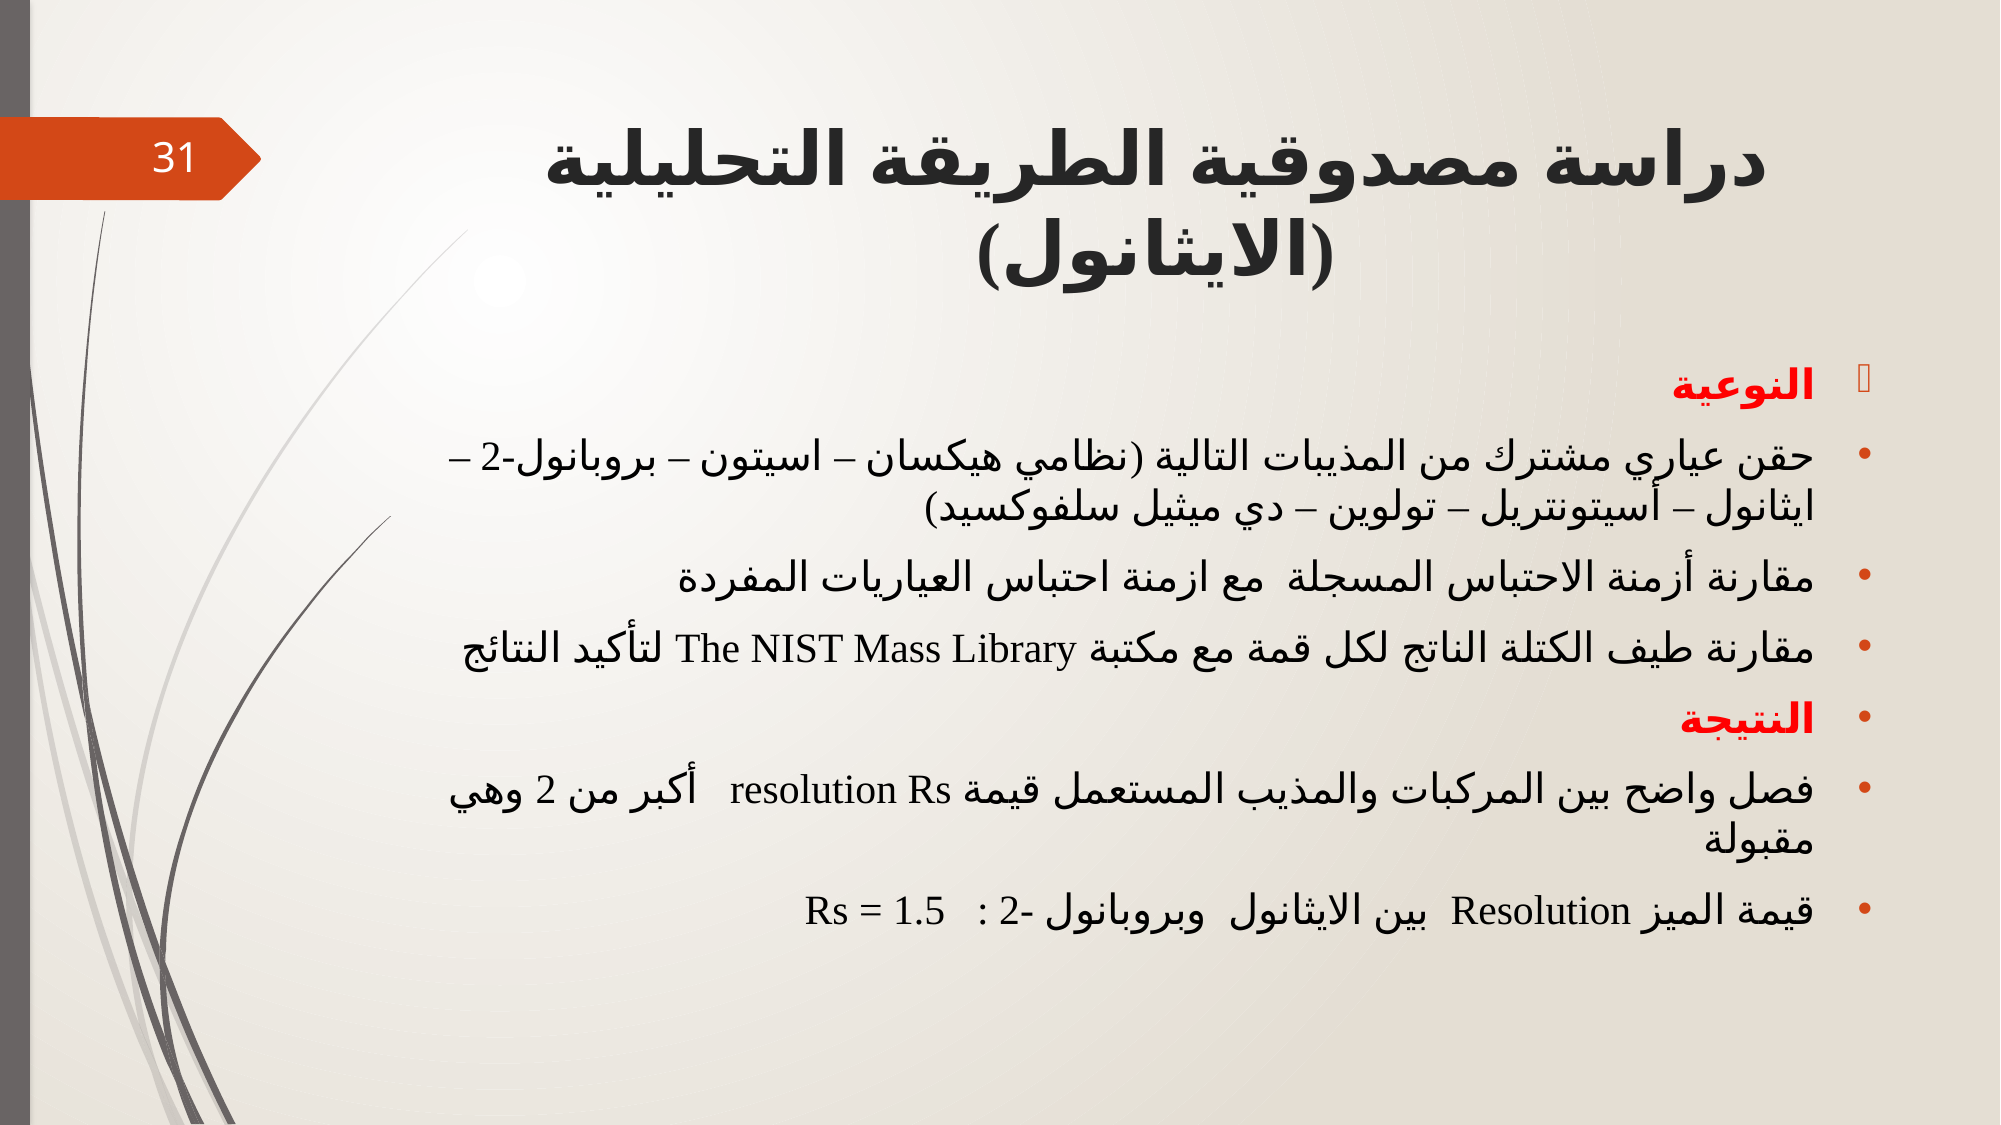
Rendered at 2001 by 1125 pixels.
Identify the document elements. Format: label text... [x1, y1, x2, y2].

title دراسة مصدوقية الطريقة التحليلية (الايثانول) [425, 102, 1888, 313]
slide_number 31 [87, 129, 216, 190]
list النوعية حقن عياري مشترك من المذيبات التالية (نظامي هيكسان – اسيتون – بروبانول-2 – ايثانول – أسيتونتريل – تولوين – دي ميثيل سلفوكسيد) مقارنة أزمنة الاحتباس المسجلة مع ازمنة احتباس العياريات المفردة مقارنة طيف الكتلة الناتج لكل قمة مع مكتبة The NIST Mass Library لتأكيد النتائج النتيجة فصل واضح بين المركبات والمذيب المستعمل قيمة resolution Rs أكبر من 2 وهي مقبولة قيمة الميز Resolution بين الايثانول وبروبانول -2 : Rs = 1.5 [424, 350, 1888, 970]
